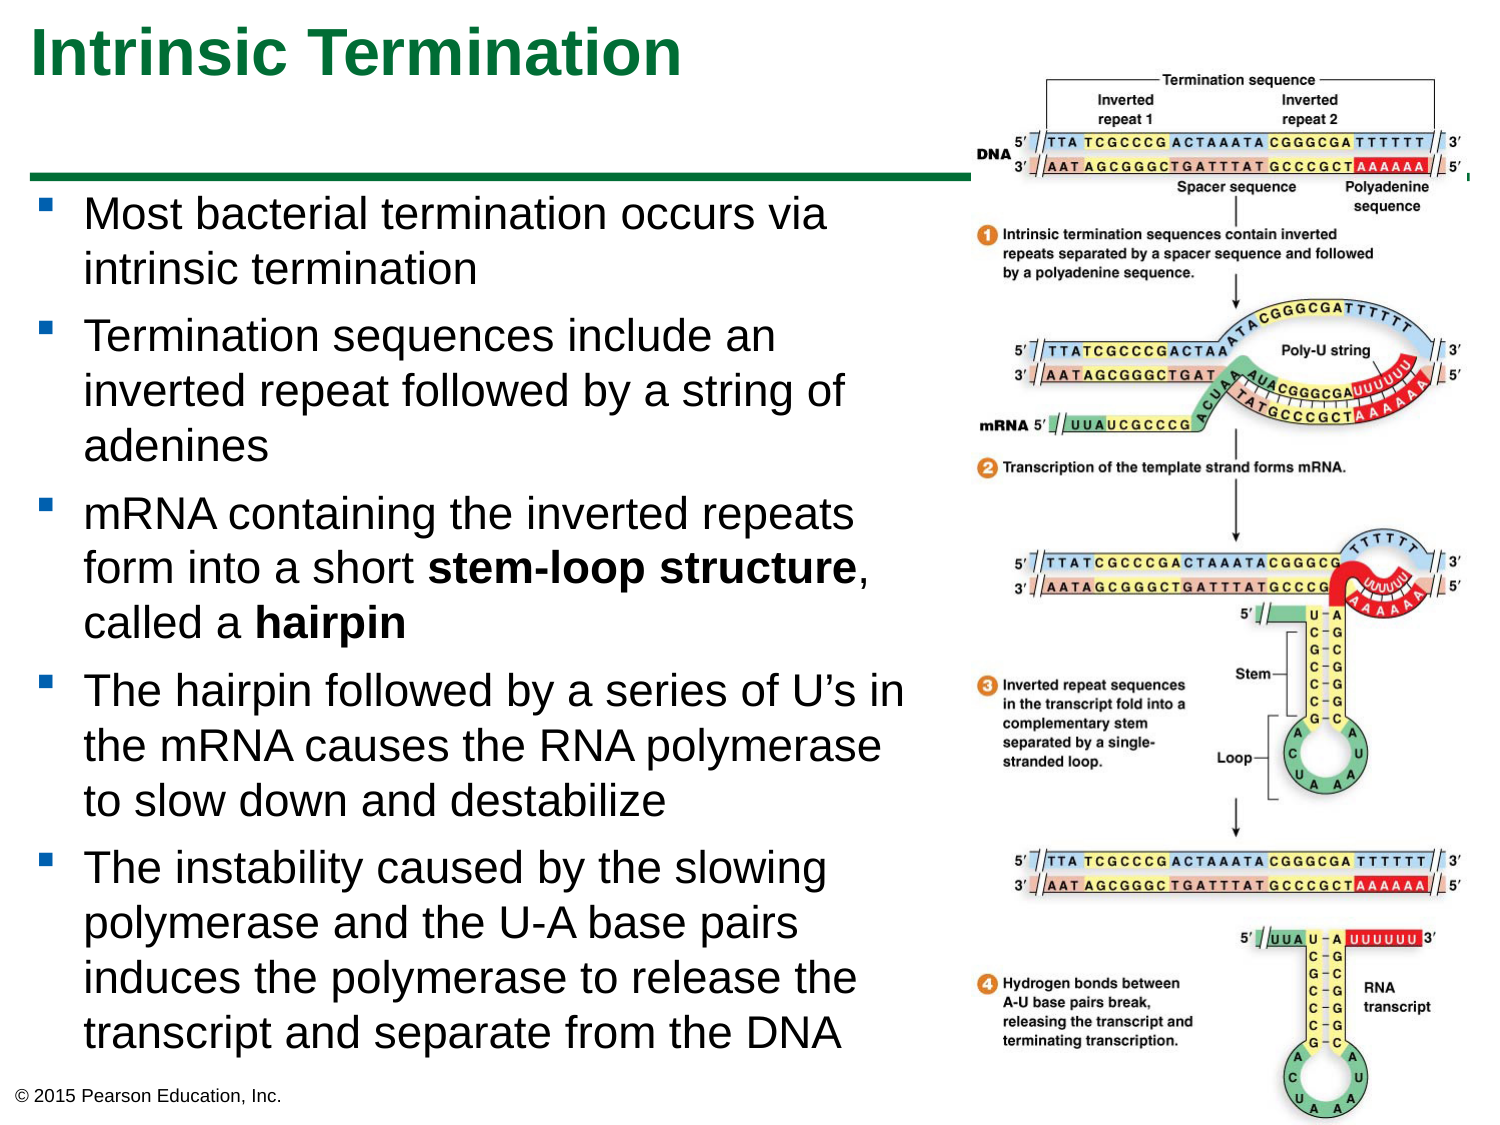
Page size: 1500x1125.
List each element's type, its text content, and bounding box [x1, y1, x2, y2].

list Most bacterial termination occurs via intrinsic termination Termination sequences include an inverted repeat followed by a string of adenines mRNA containing the inverted repeats form into a short stem-loop structure, called a hairpin The hairpin followed by a series of U’s in the mRNA causes the RNA polymerase to slow down and destabilize The instability caused by the slowing polymerase and the U-A base pairs induces the polymerase to release the transcript and separate from the DNA [31, 183, 941, 1047]
picture [970, 68, 1467, 1125]
title Intrinsic Termination [29, 17, 1470, 153]
footer © 2015 Pearson Education, Inc. [0, 1065, 507, 1125]
